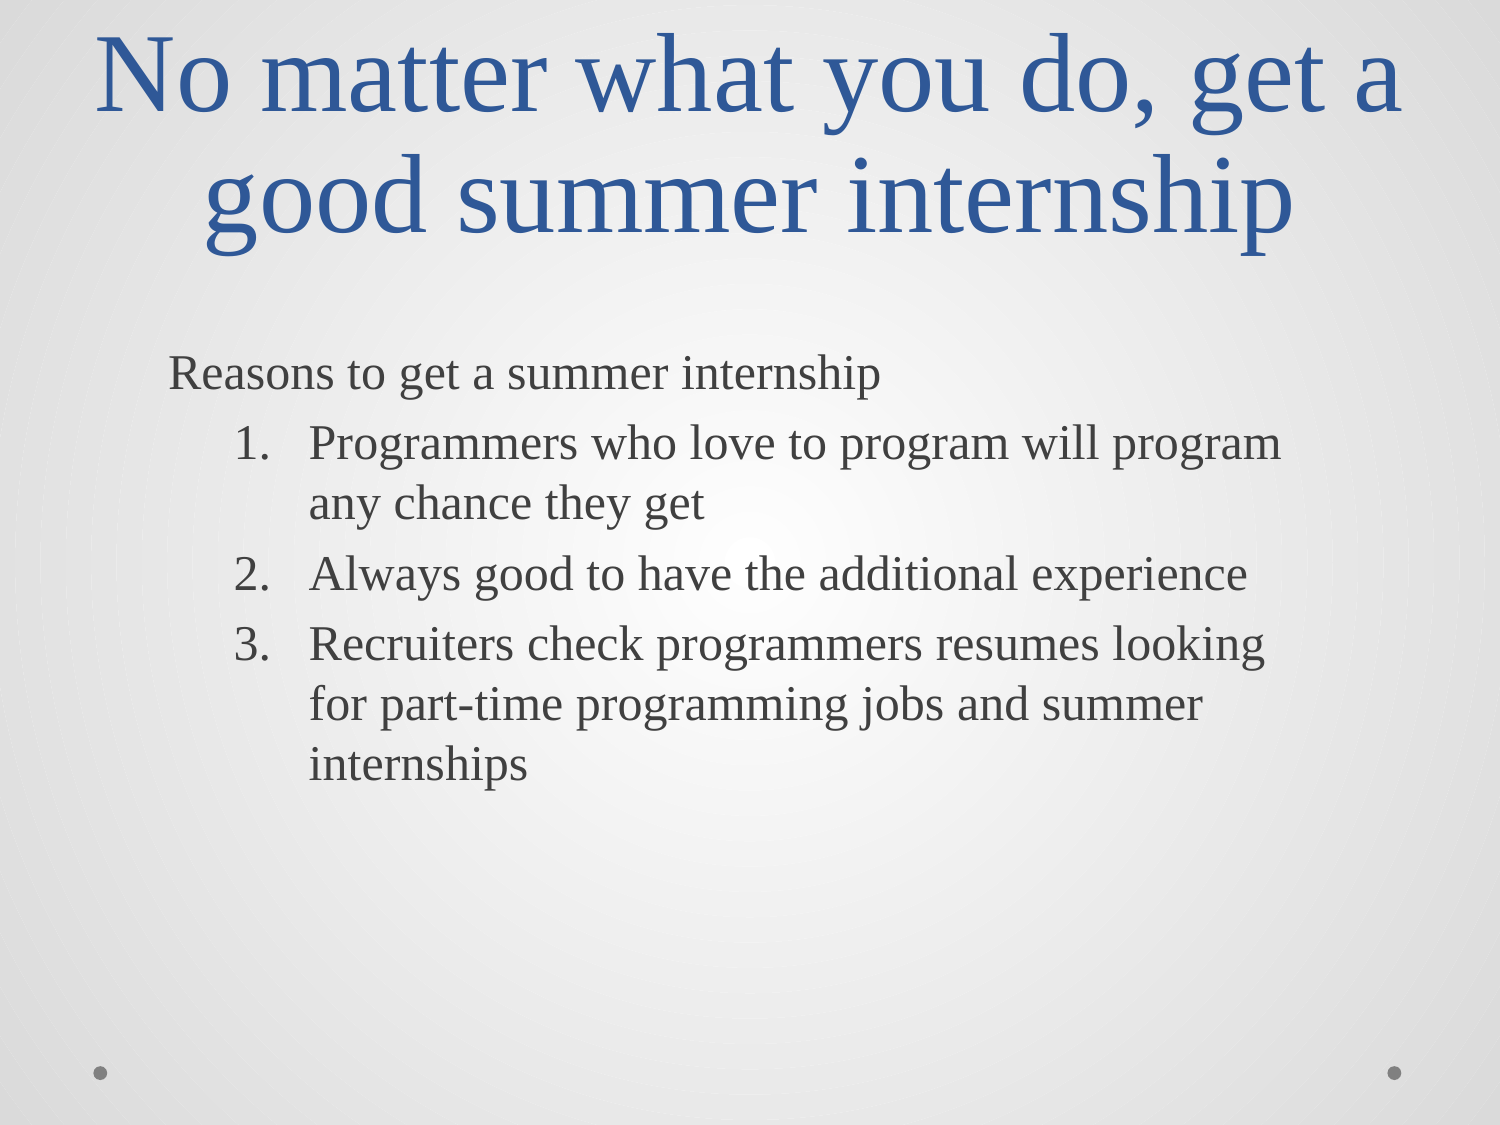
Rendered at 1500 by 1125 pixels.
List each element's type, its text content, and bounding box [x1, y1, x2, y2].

title No matter what you do, get a good summer internship [75, 0, 1425, 263]
list Reasons to get a summer internship Programmers who love to program will program any chance they get Always good to have the additional experience Recruiters check programmers resumes looking for part-time programming jobs and summer internships [153, 262, 1348, 1005]
